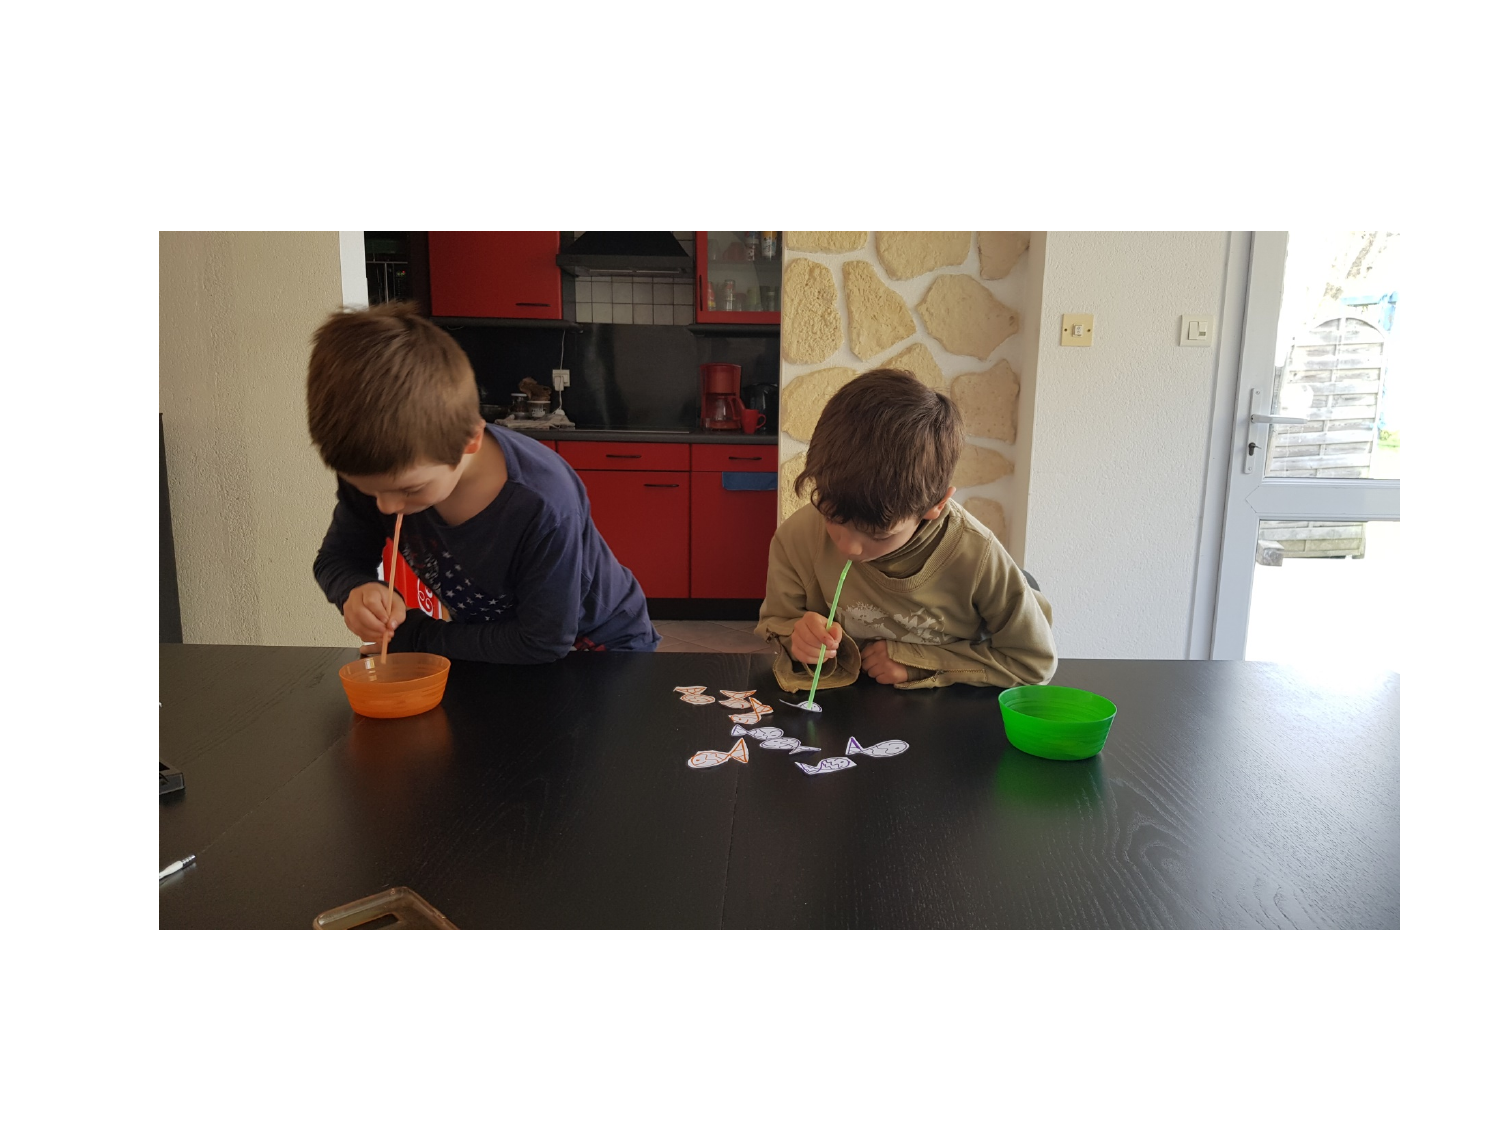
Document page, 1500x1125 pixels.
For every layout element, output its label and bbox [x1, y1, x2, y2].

picture [159, 231, 1400, 930]
